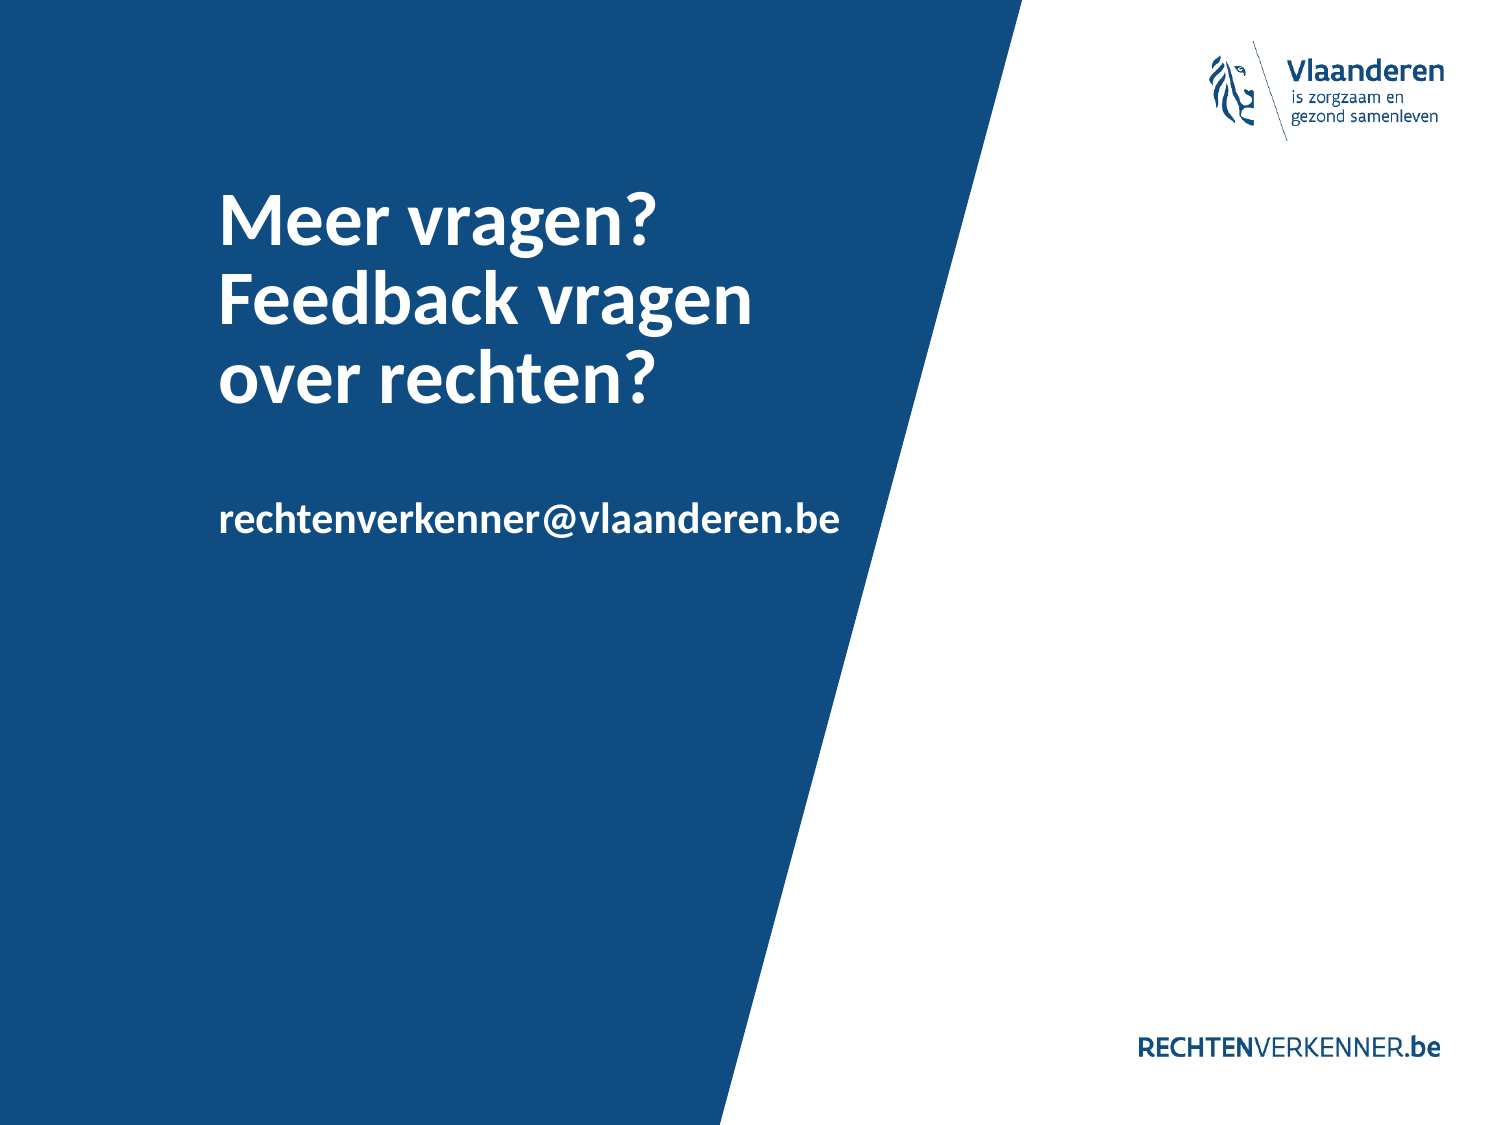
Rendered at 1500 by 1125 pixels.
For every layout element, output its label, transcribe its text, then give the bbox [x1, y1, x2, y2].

list rechtenverkenner@vlaanderen.be [218, 490, 861, 945]
title Meer vragen? Feedback vragen over rechten? [218, 124, 786, 420]
picture [1139, 1035, 1440, 1057]
picture [1209, 41, 1444, 141]
